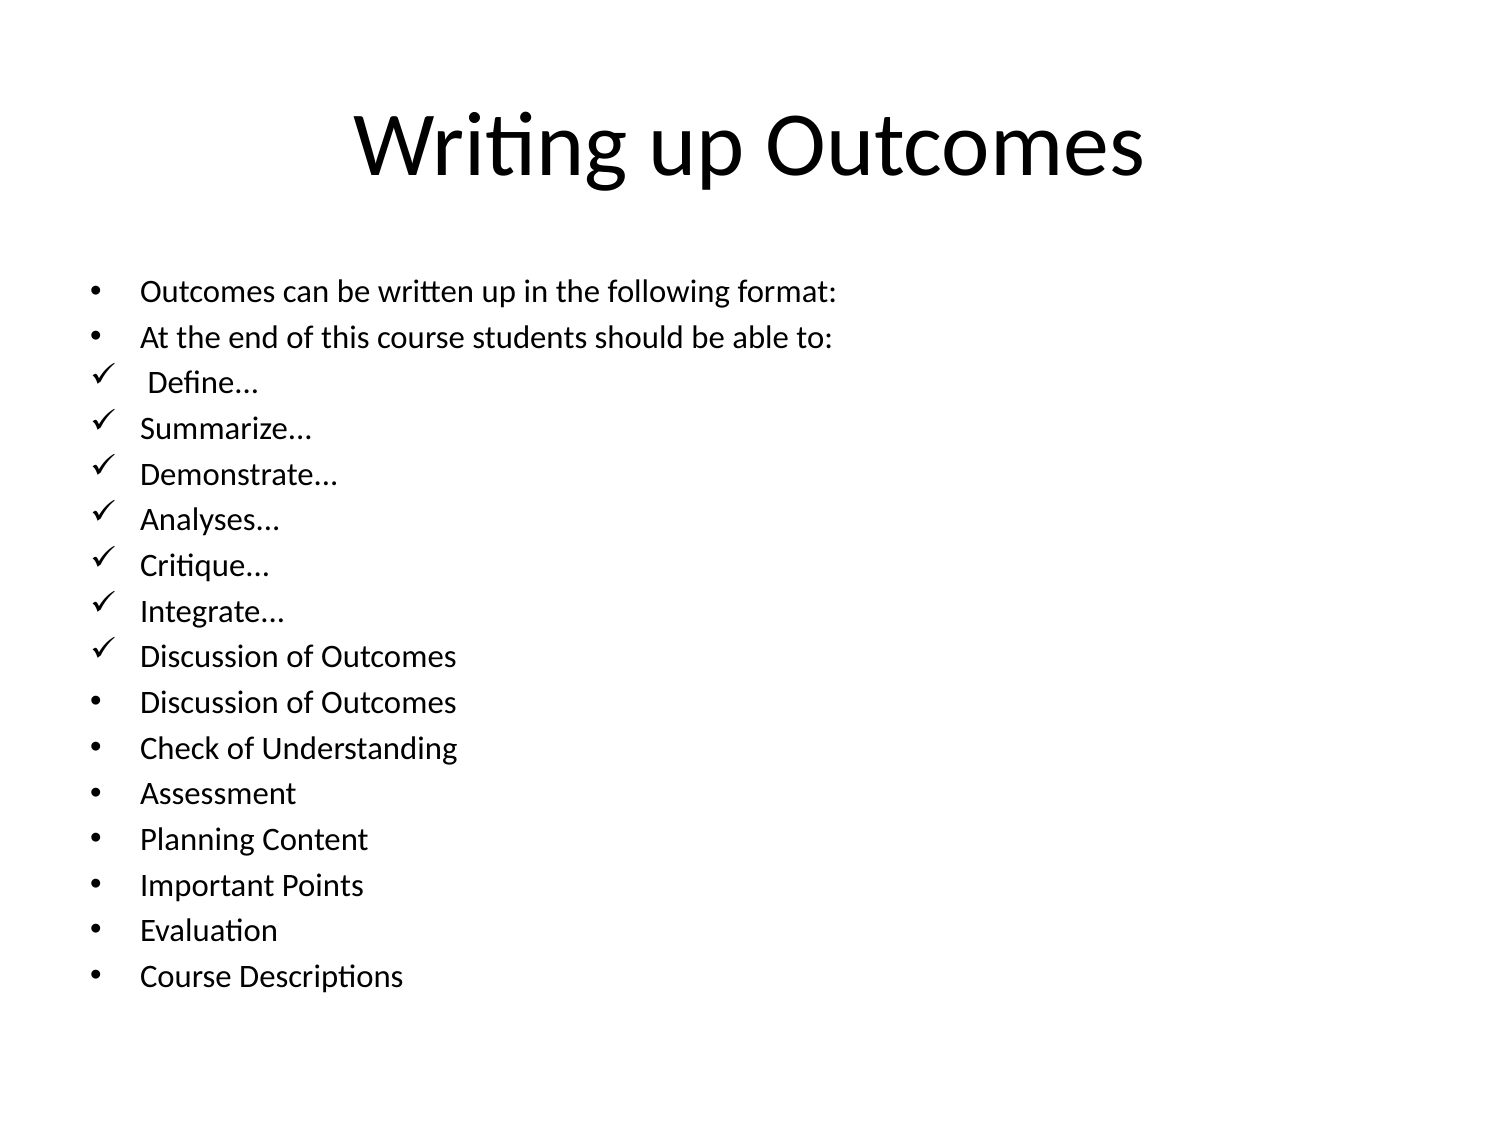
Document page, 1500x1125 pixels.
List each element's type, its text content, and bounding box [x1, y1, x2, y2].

title Writing up Outcomes [75, 45, 1425, 233]
list Outcomes can be written up in the following format: At the end of this course students should be able to: Define... Summarize... Demonstrate... Analyses... Critique... Integrate... Discussion of Outcomes Discussion of Outcomes Check of Understanding Assessment Planning Content Important Points Evaluation Course Descriptions [75, 262, 1425, 1005]
